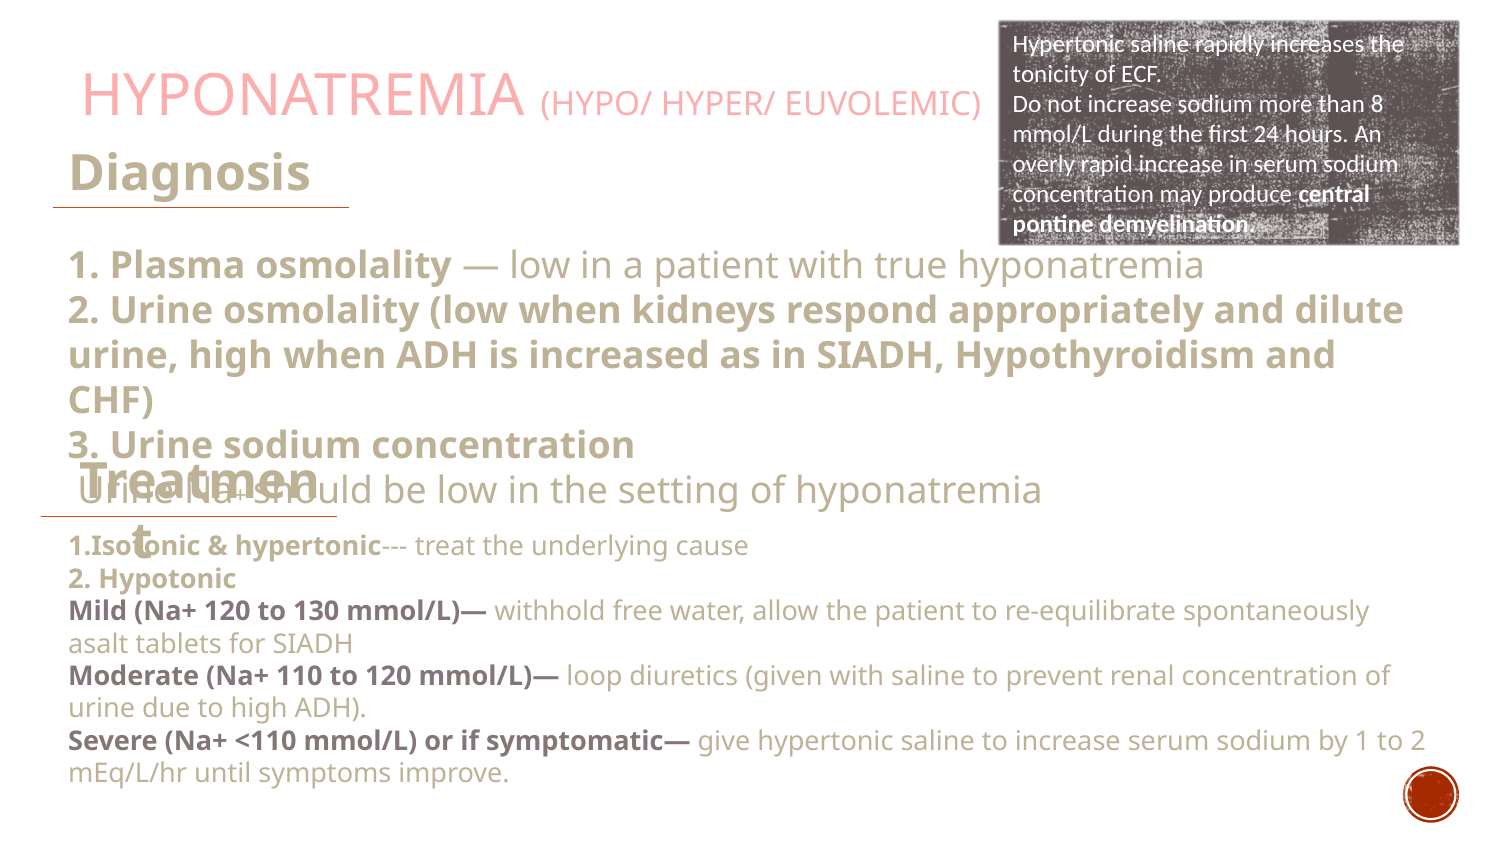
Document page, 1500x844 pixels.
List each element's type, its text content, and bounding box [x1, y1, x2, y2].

subtitle Diagnosis [53, 125, 349, 207]
title HYPOnatremia (hypo/ hyper/ euvolemic) [64, 43, 997, 151]
text_box Treatment [41, 433, 337, 493]
text_box 1.Isotonic & hypertonic--- treat the underlying cause 2. Hypotonic Mild (Na+ 120 to 130 mmol/L)— withhold free water, allow the patient to re-equilibrate spontaneously asalt tablets for SIADH Moderate (Na+ 110 to 120 mmol/L)— loop diuretics (given with saline to prevent renal concentration of urine due to high ADH). Severe (Na+ <110 mmol/L) or if symptomatic— give hypertonic saline to increase serum sodium by 1 to 2 mEq/L/hr until symptoms improve. [53, 521, 1447, 796]
text_box Hypertonic saline rapidly increases the tonicity of ECF. Do not increase sodium more than 8 mmol/L during the first 24 hours. An overly rapid increase in serum sodium concentration may produce central pontine demyelination. [1000, 23, 1457, 244]
text_box 1. Plasma osmolality — low in a patient with true hyponatremia 2. Urine osmolality (low when kidneys respond appropriately and dilute urine, high when ADH is increased as in SIADH, Hypothyroidism and CHF) 3. Urine sodium concentration Urine Na+ should be low in the setting of hyponatremia [52, 234, 1447, 519]
